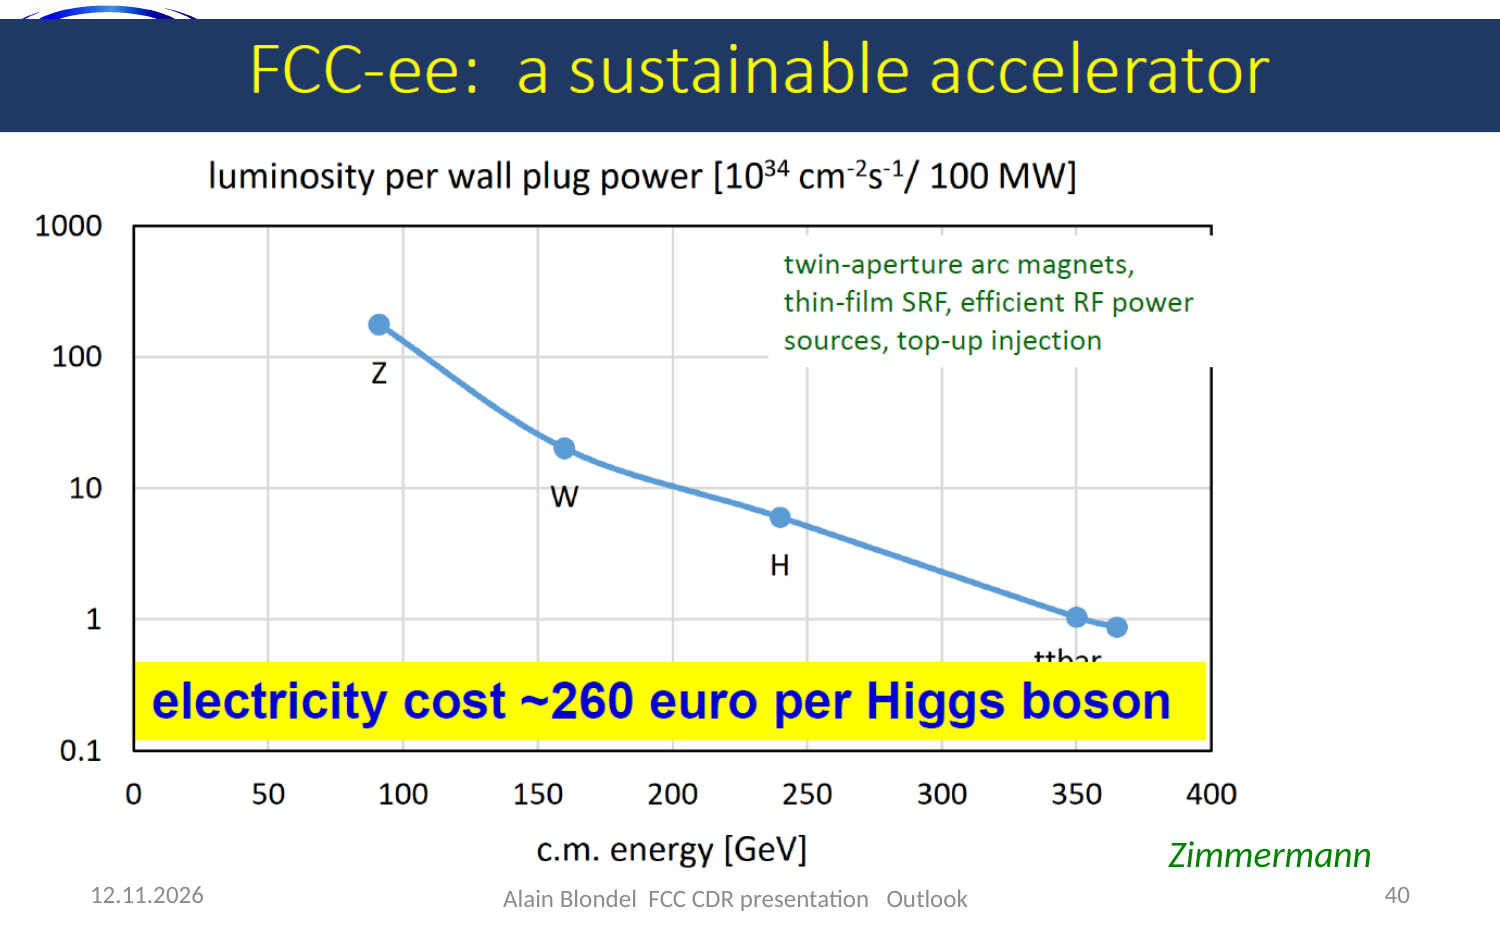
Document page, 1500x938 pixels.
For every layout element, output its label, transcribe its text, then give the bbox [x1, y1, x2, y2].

picture [0, 4, 1500, 872]
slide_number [75, 880, 425, 919]
slide_number 40 [1074, 880, 1425, 919]
footer Alain Blondel FCC CDR presentation Outlook [454, 880, 1023, 923]
